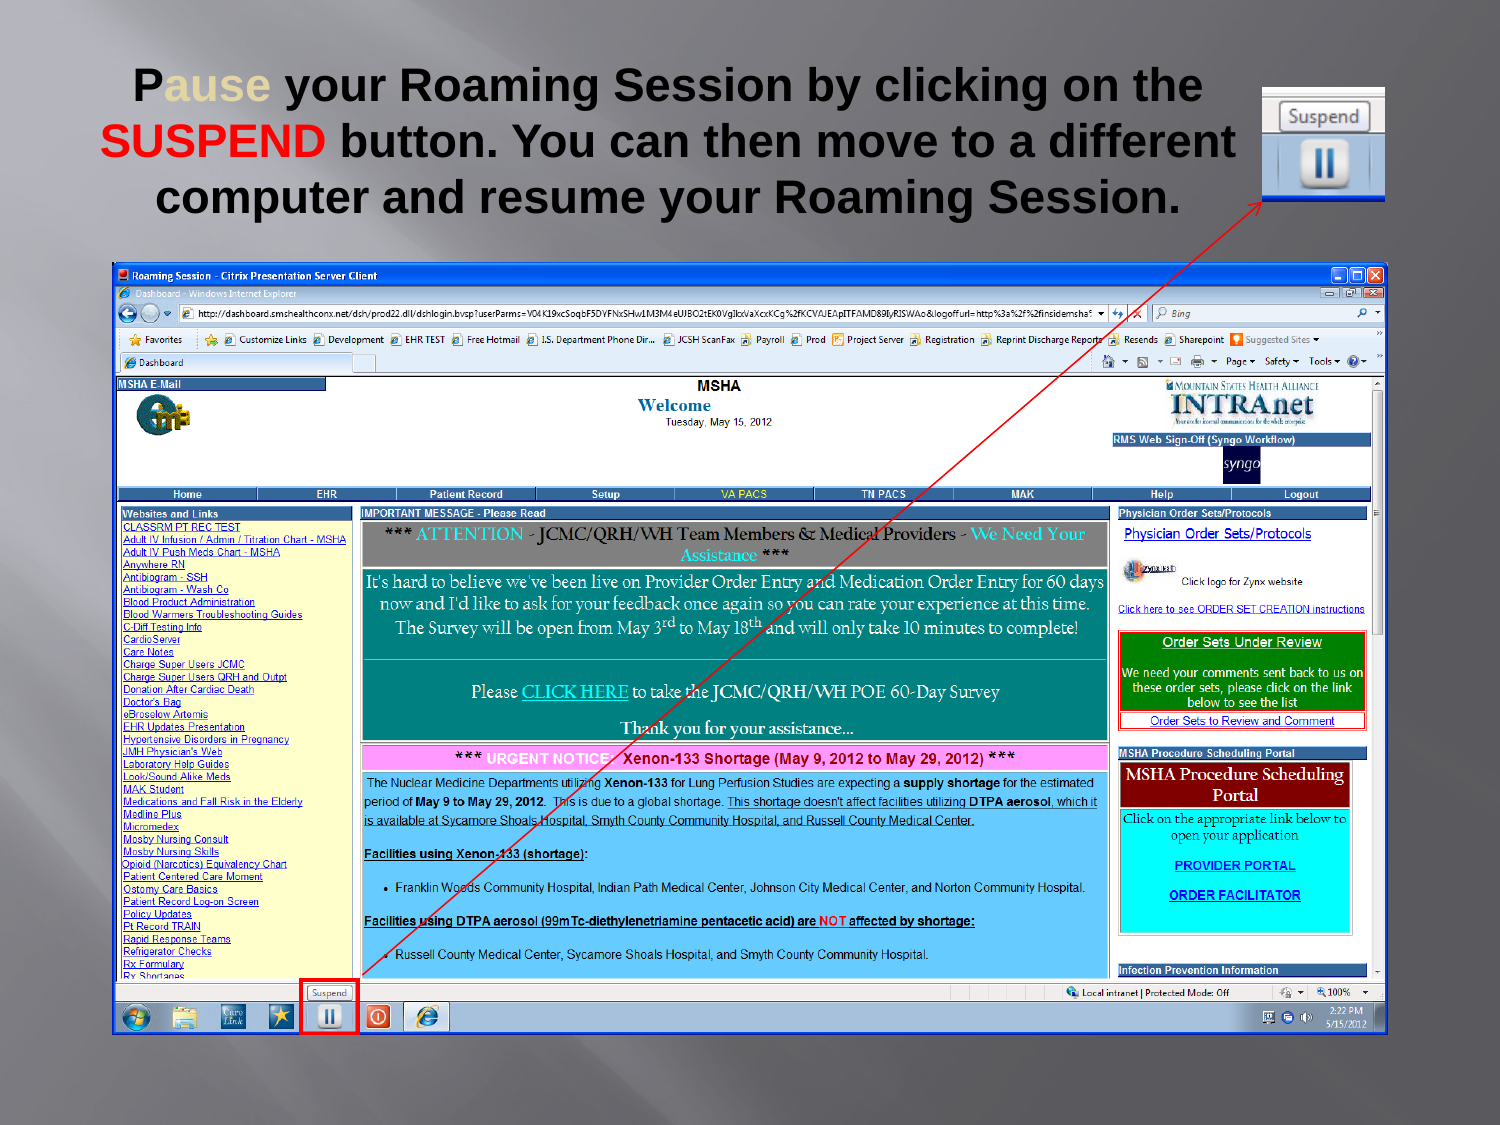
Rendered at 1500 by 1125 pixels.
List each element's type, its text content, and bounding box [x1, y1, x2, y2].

title Pause your Roaming Session by clicking on the SUSPEND button. You can then move to a different computer and resume your Roaming Session. [75, 45, 1263, 233]
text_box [362, 201, 1263, 976]
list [111, 262, 1389, 1036]
picture [1262, 87, 1385, 202]
